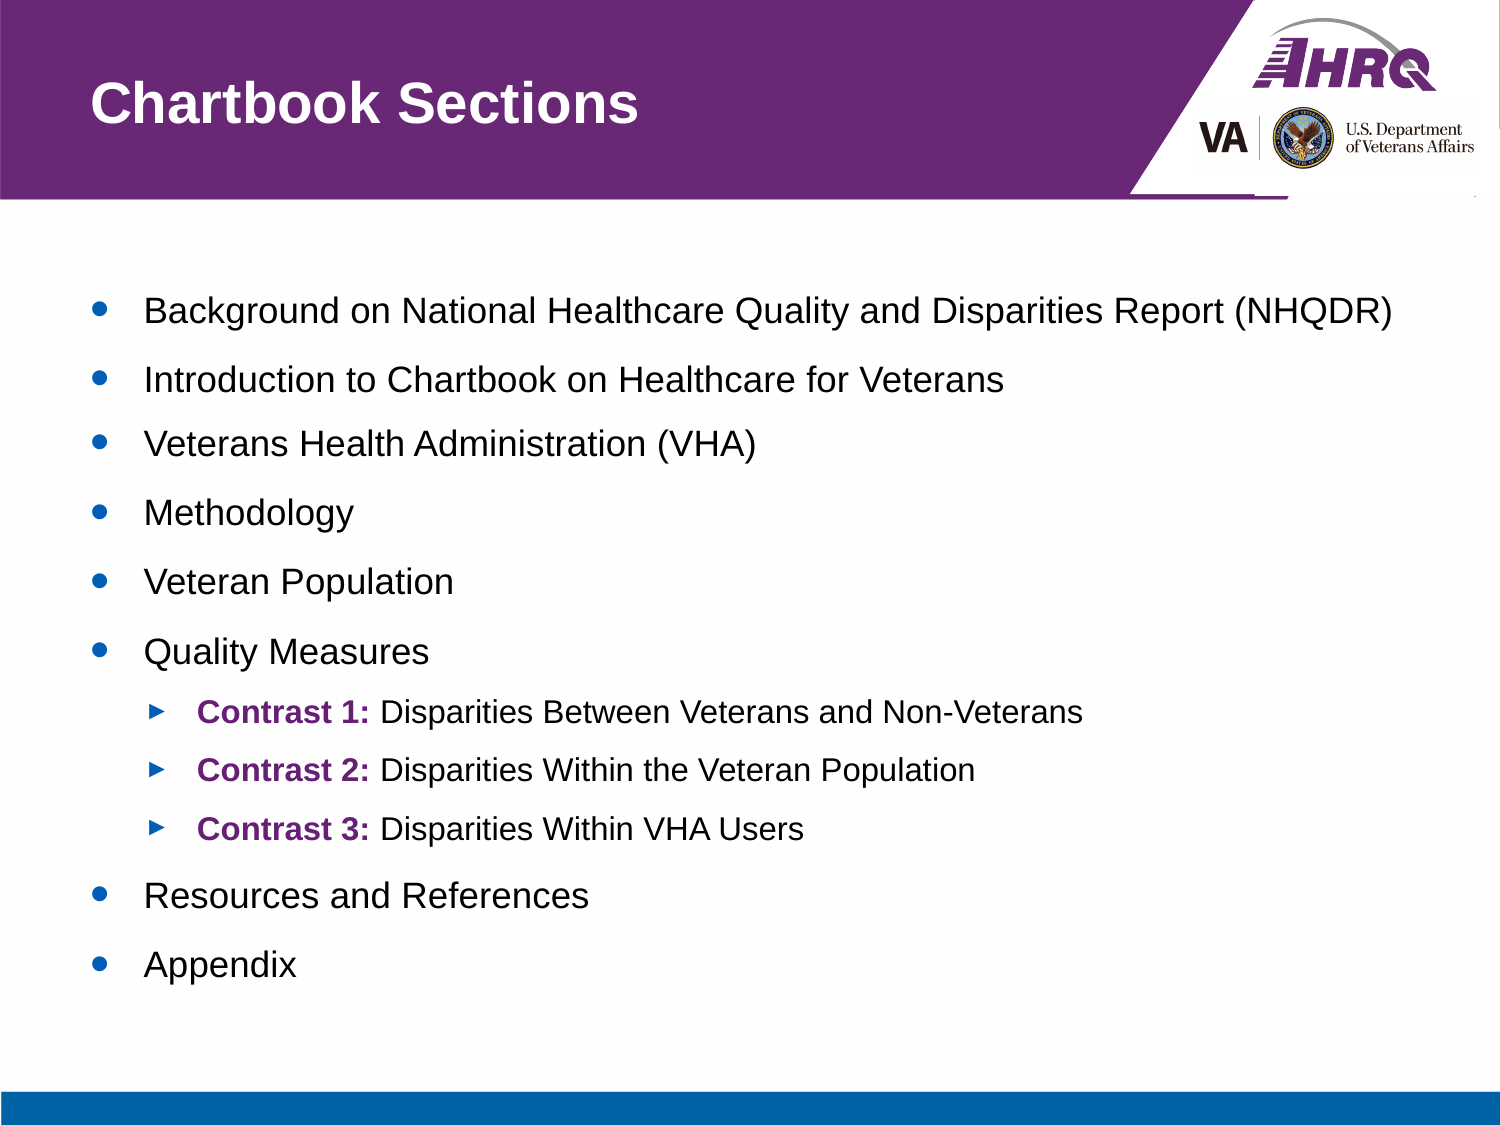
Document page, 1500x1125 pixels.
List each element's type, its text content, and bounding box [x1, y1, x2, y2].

picture [0, 0, 1500, 1125]
picture [1250, 16, 1441, 94]
list Background on National Healthcare Quality and Disparities Report (NHQDR) Introduction to Chartbook on Healthcare for Veterans Veterans Health Administration (VHA) Methodology Veteran Population Quality Measures Contrast 1: Disparities Between Veterans and Non-Veterans Contrast 2: Disparities Within the Veteran Population Contrast 3: Disparities Within VHA Users Resources and References Appendix [75, 270, 1425, 1013]
title Chartbook Sections [75, 50, 1163, 152]
picture [1193, 102, 1480, 174]
